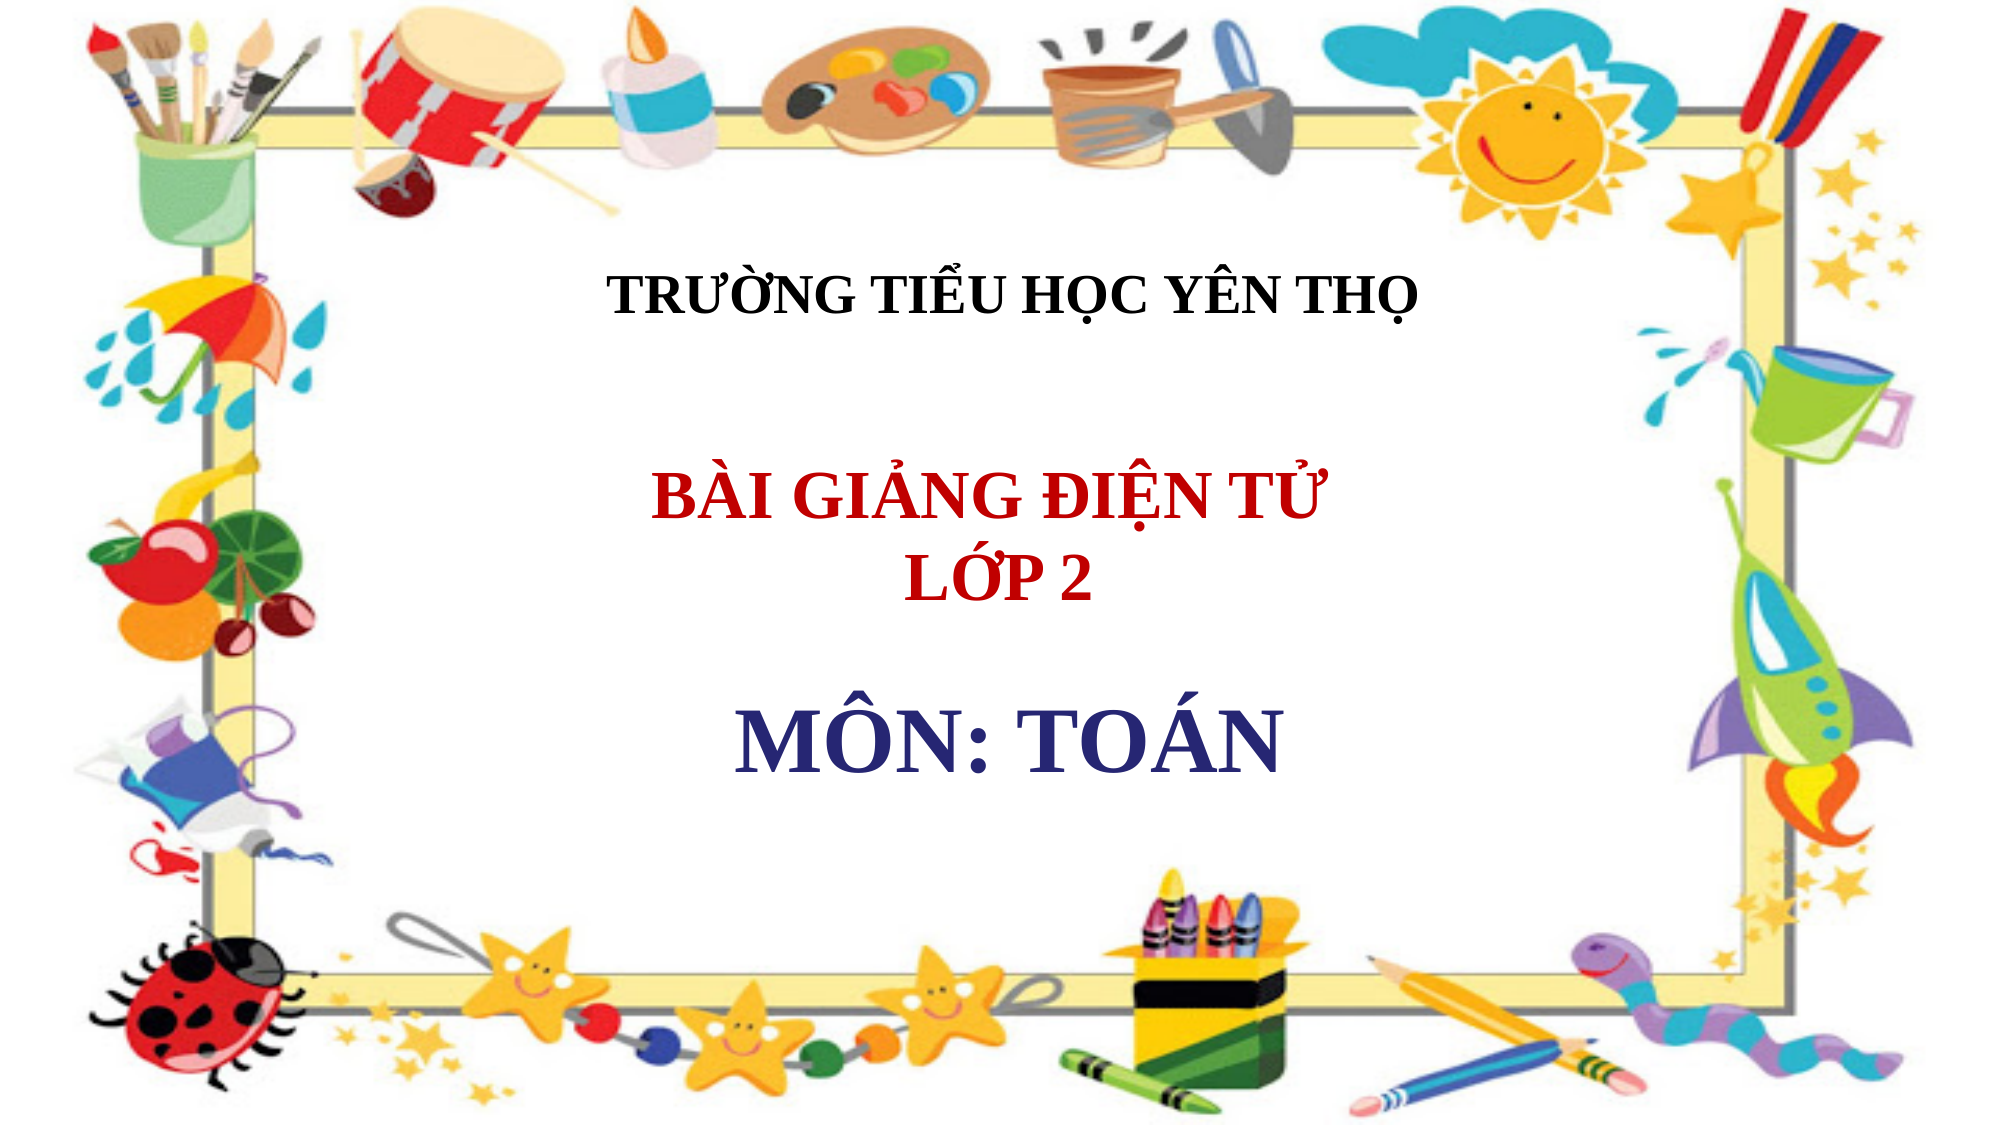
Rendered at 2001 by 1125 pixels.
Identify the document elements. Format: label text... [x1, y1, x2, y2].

text_box MÔN: TOÁN [461, 671, 1559, 799]
text_box BÀI GIẢNG ĐIỆN TỬ LỚP 2 [540, 442, 1459, 622]
picture [0, 0, 2001, 1125]
text_box TRƯỜNG TIỂU HỌC YÊN THỌ [461, 249, 1580, 333]
